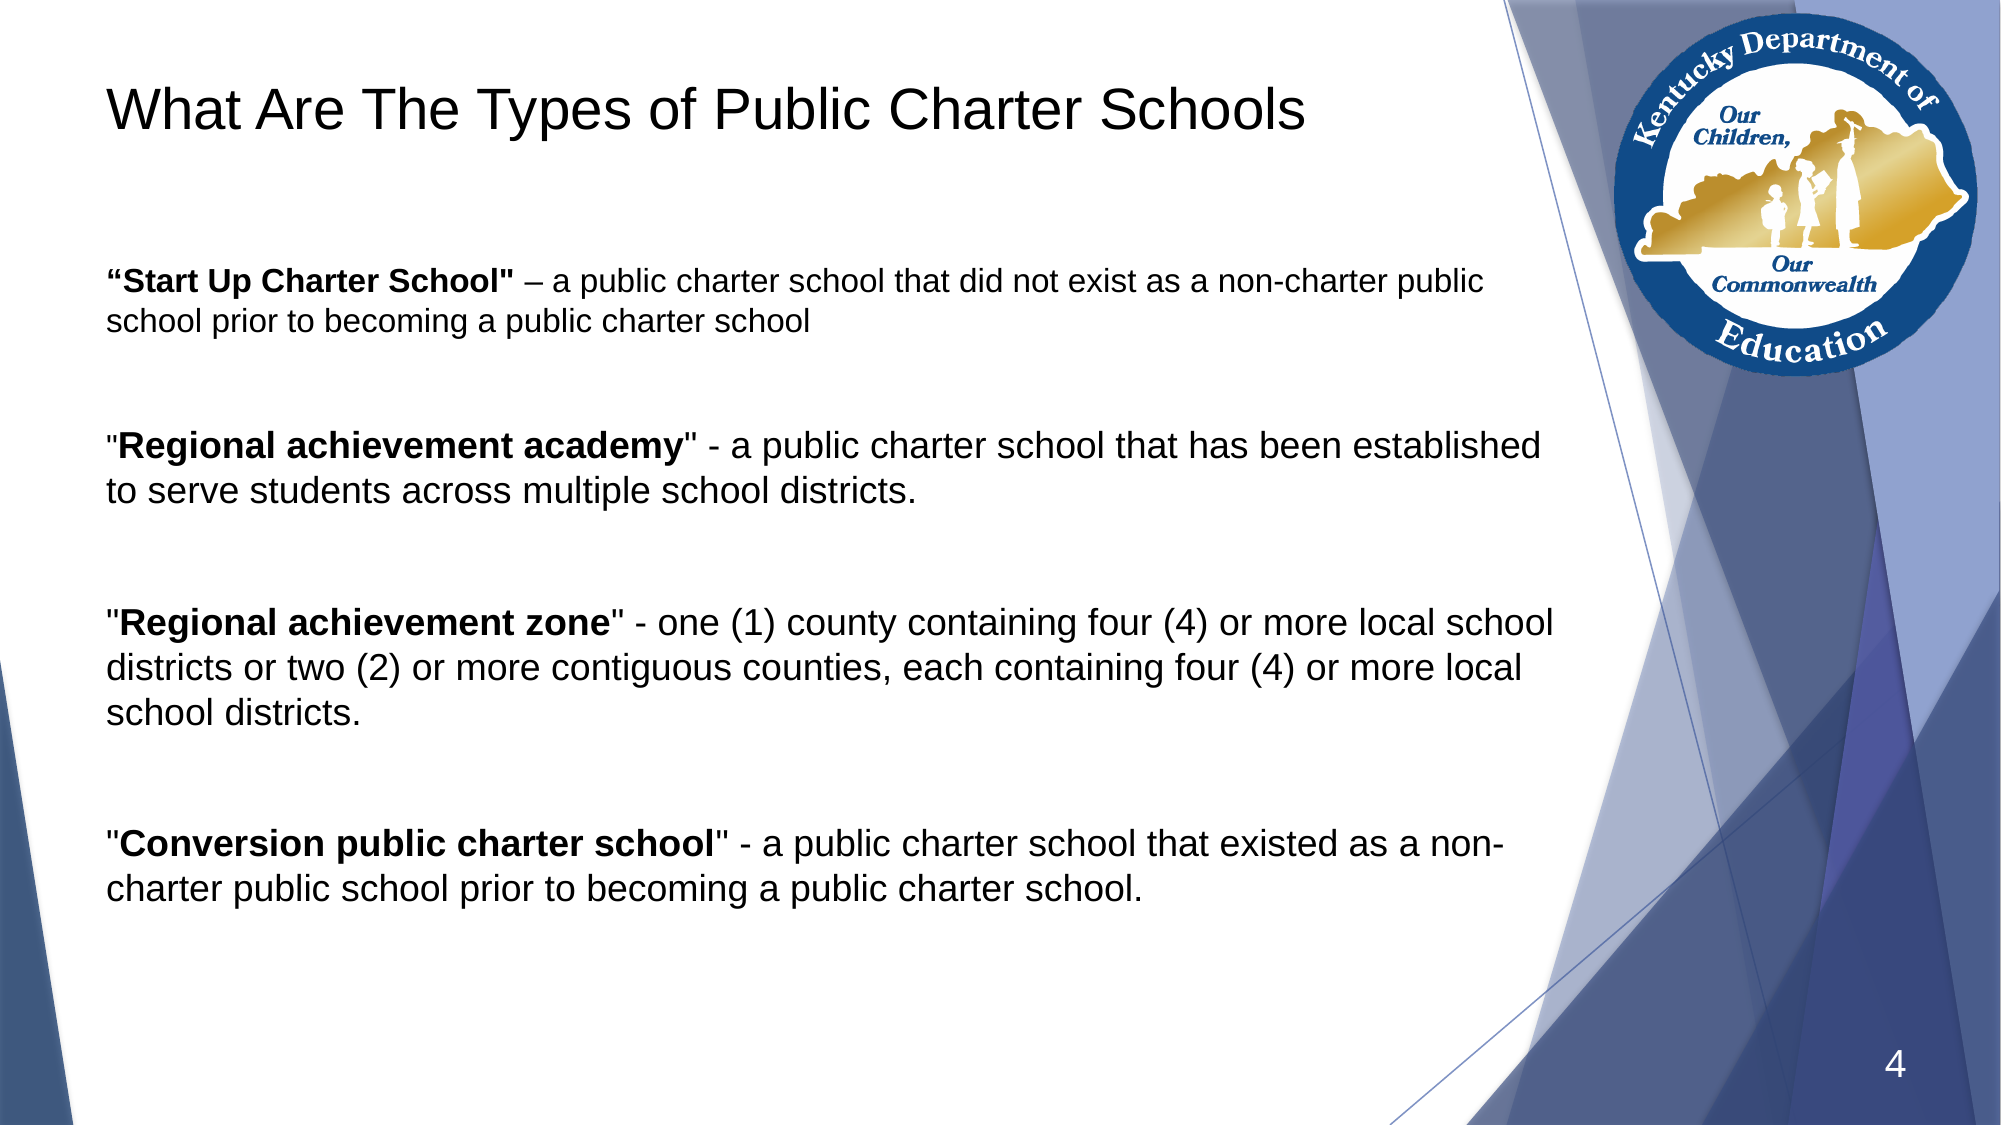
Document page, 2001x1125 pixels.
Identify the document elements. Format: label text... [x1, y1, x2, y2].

list “Start Up Charter School" – a public charter school that did not exist as a non-charter public school prior to becoming a public charter school "Regional achievement academy" - a public charter school that has been established to serve students across multiple school districts. "Regional achievement zone" - one (1) county containing four (4) or more local school districts or two (2) or more contiguous counties, each containing four (4) or more local school districts. "Conversion public charter school" - a public charter school that existed as a non-charter public school prior to becoming a public charter school. [91, 252, 1599, 1057]
slide_number 4 [1809, 1035, 1922, 1096]
title What Are The Types of Public Charter Schools [91, 64, 1521, 179]
picture [1598, 0, 1989, 390]
